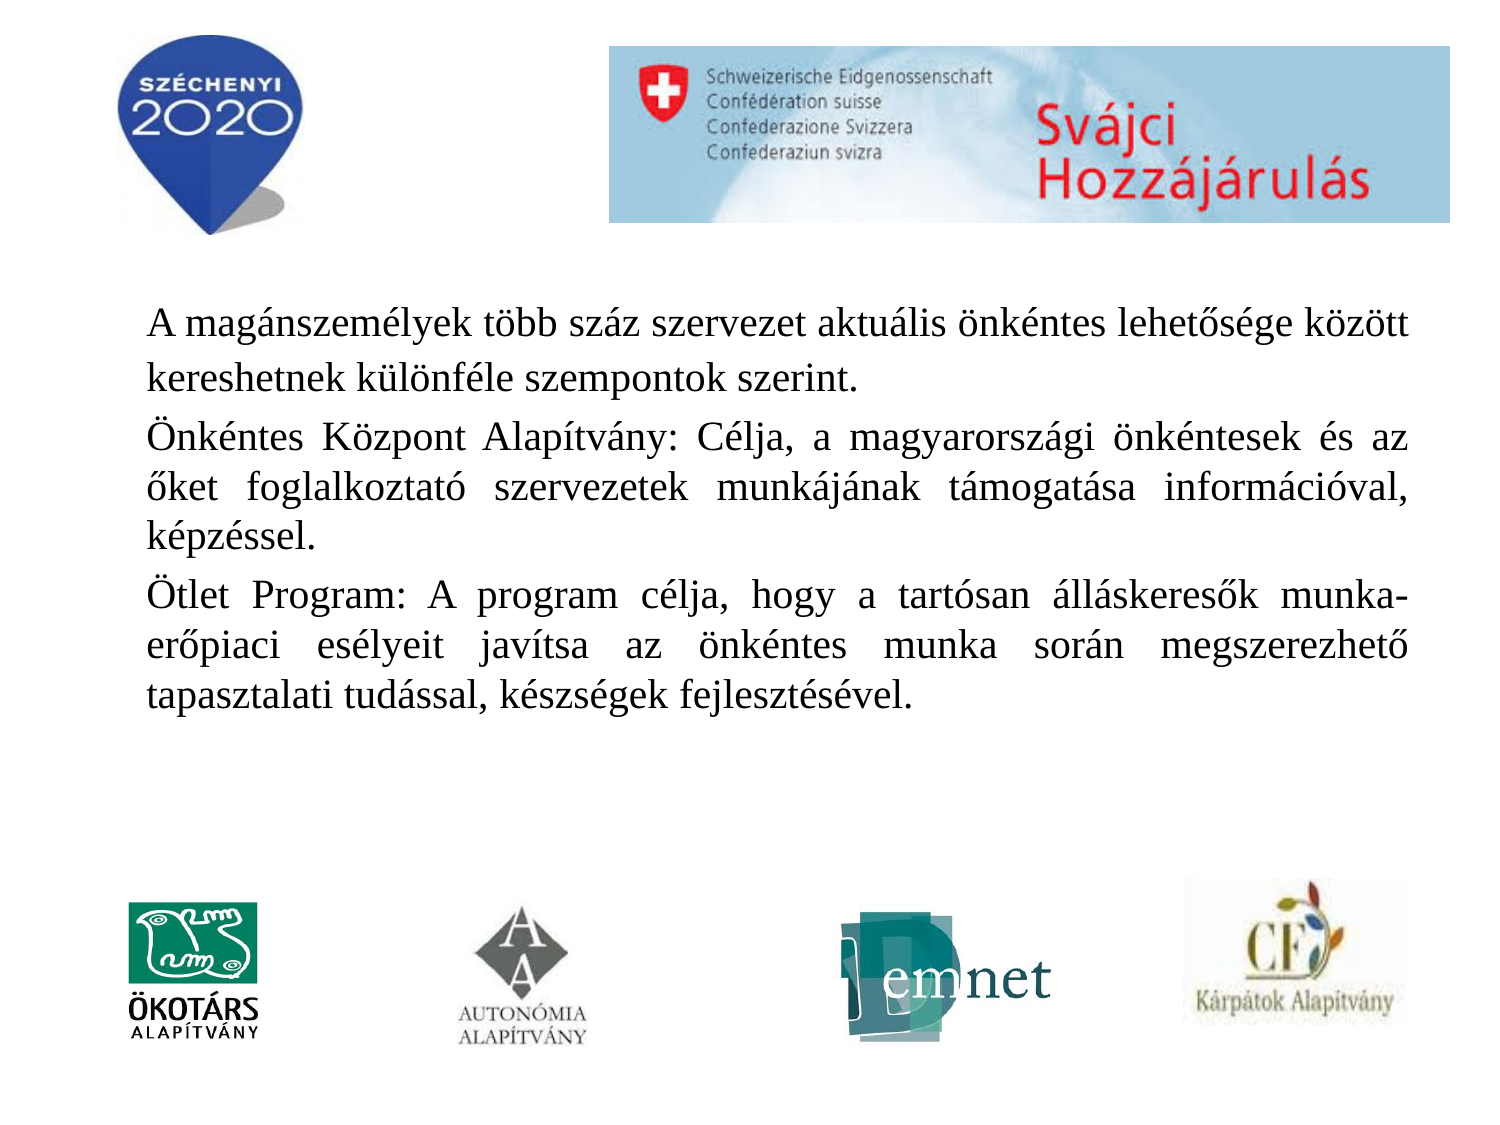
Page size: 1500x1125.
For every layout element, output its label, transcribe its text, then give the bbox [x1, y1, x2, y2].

picture [609, 46, 1451, 223]
list A magánszemélyek több száz szervezet aktuális önkéntes lehetősége között kereshetnek különféle szempontok szerint. Önkéntes Központ Alapítvány: Célja, a magyarországi önkéntesek és az őket foglalkoztató szervezetek munkájának támogatása információval, képzéssel. Ötlet Program: A program célja, hogy a tartósan álláskeresők munka-erőpiaci esélyeit javítsa az önkéntes munka során megszerezhető tapasztalati tudással, készségek fejlesztésével. [75, 262, 1425, 1005]
picture [1183, 878, 1408, 1026]
picture [831, 902, 1052, 1055]
picture [456, 902, 591, 1046]
picture [128, 902, 259, 1040]
picture [116, 34, 305, 235]
